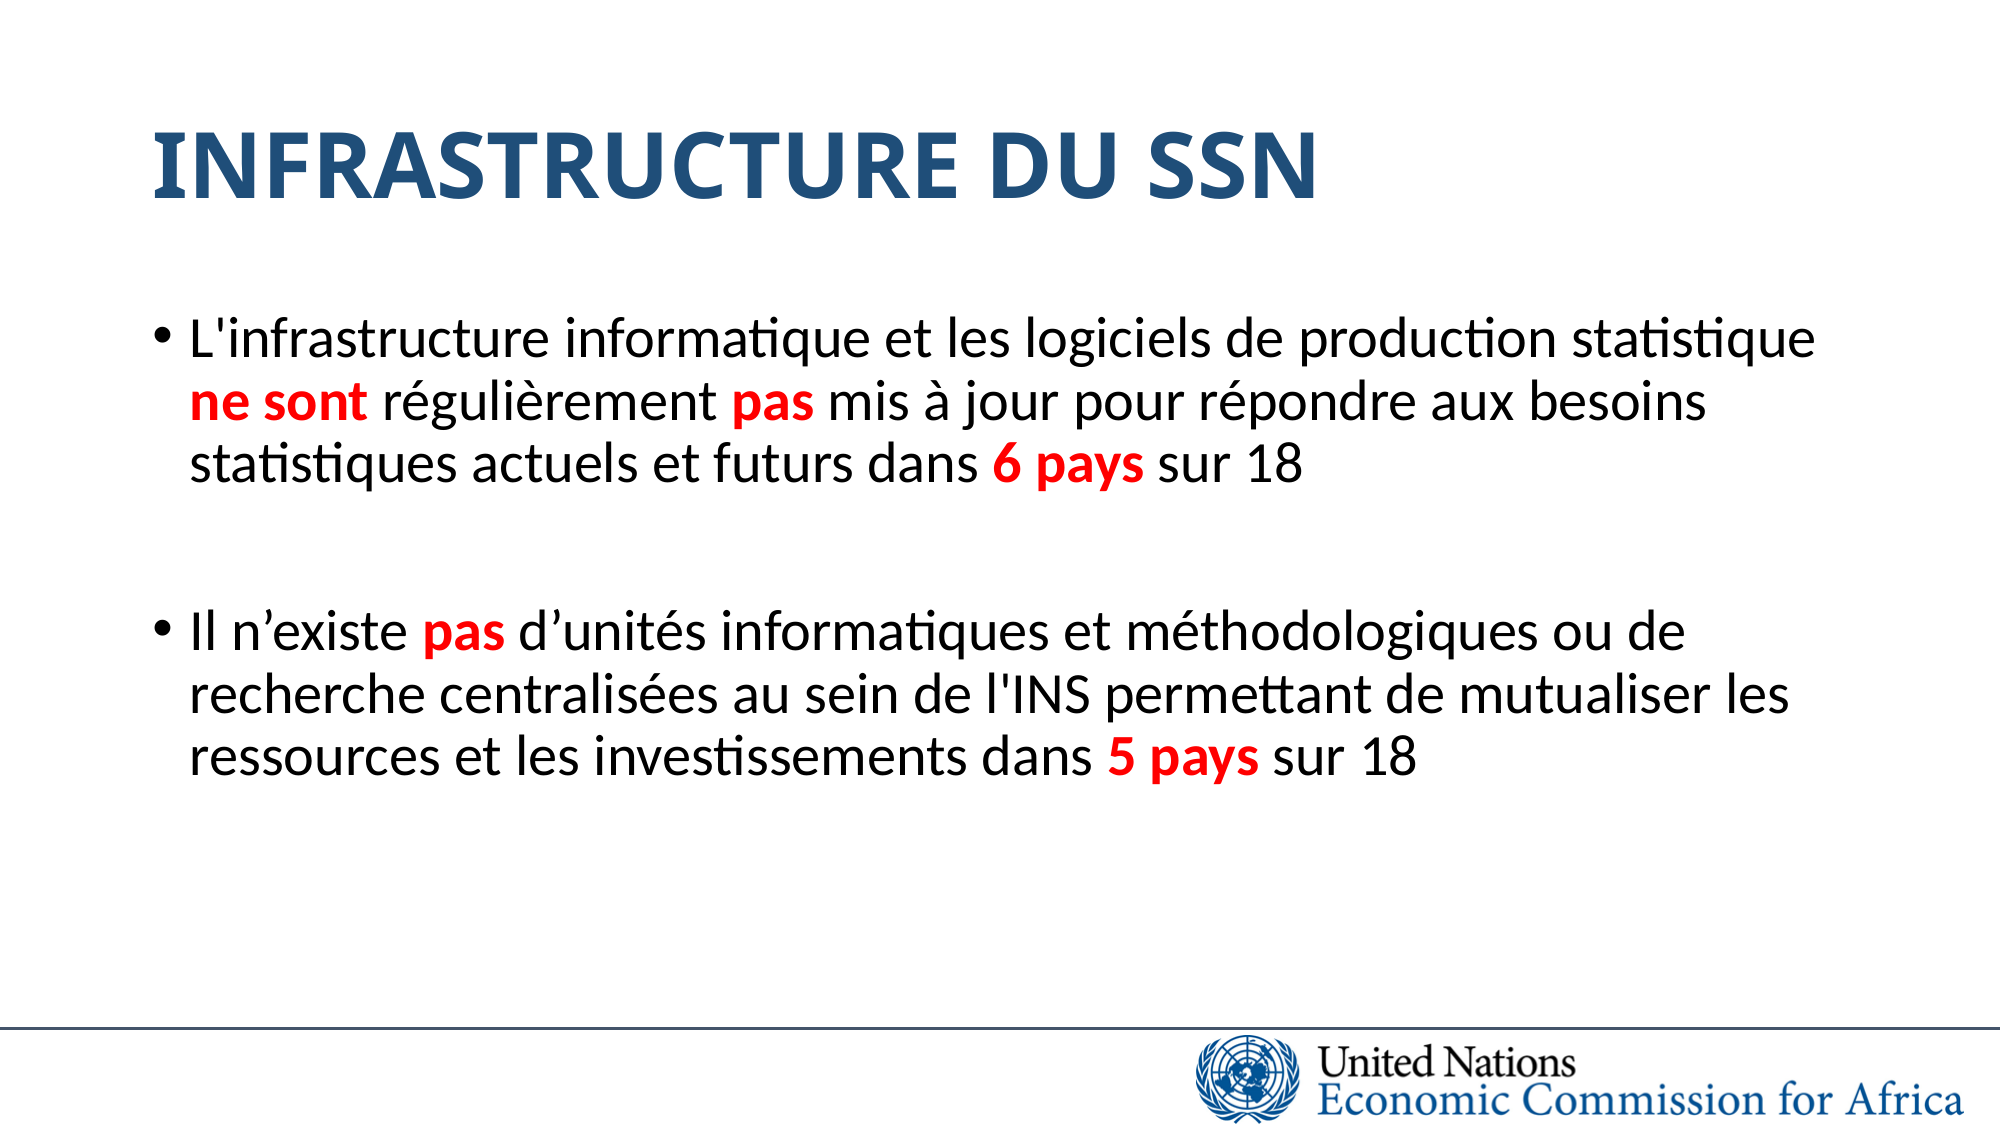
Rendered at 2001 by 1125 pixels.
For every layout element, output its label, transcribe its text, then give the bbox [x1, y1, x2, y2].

title Infrastructure du SSN [137, 59, 1863, 278]
picture [1196, 1035, 1964, 1124]
list L'infrastructure informatique et les logiciels de production statistique ne sont régulièrement pas mis à jour pour répondre aux besoins statistiques actuels et futurs dans 6 pays sur 18 Il n’existe pas d’unités informatiques et méthodologiques ou de recherche centralisées au sein de l'INS permettant de mutualiser les ressources et les investissements dans 5 pays sur 18 [137, 299, 1863, 1014]
